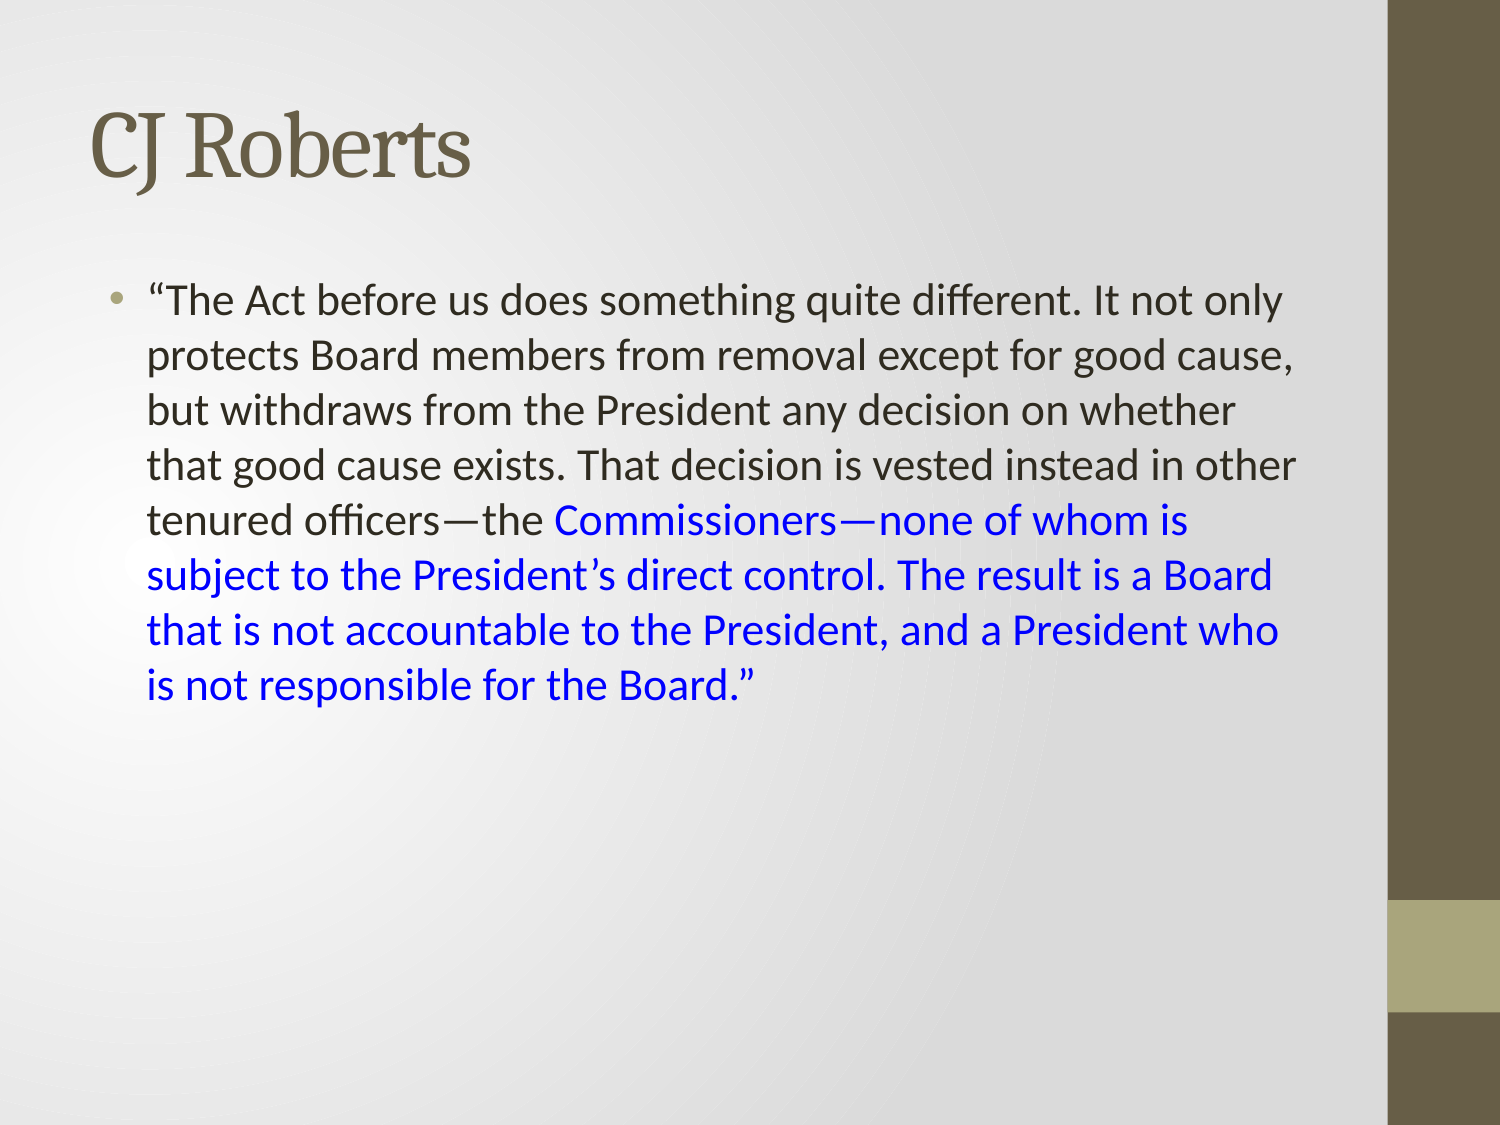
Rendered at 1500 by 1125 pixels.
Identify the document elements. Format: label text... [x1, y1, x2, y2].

title CJ Roberts [75, 45, 1325, 233]
list “The Act before us does something quite different. It not only protects Board members from removal except for good cause, but withdraws from the President any decision on whether that good cause exists. That decision is vested instead in other tenured officers—the Commissioners—none of whom is subject to the President’s direct control. The result is a Board that is not accountable to the President, and a President who is not responsible for the Board.” [75, 262, 1325, 1050]
